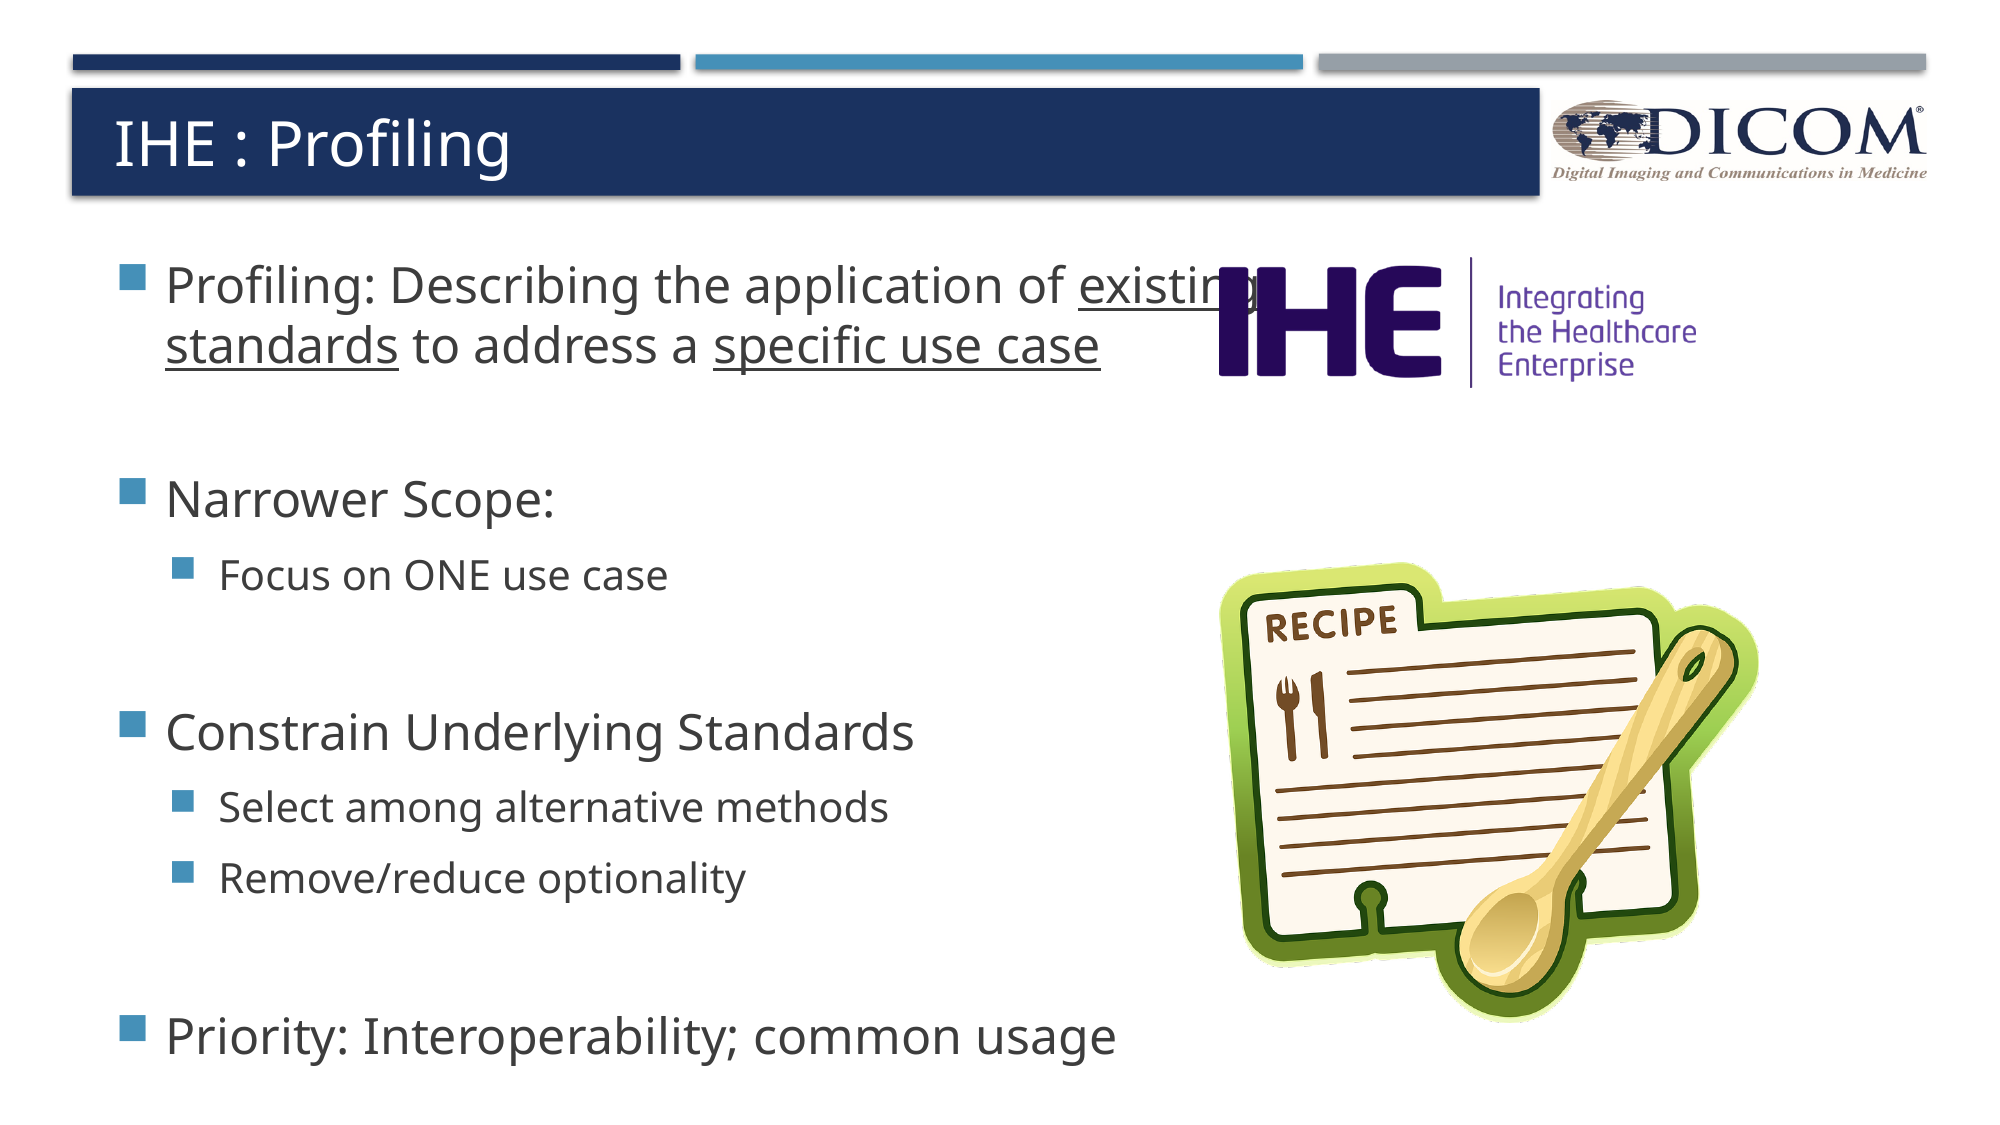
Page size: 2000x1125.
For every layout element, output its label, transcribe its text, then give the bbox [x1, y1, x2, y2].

picture [1219, 256, 1696, 388]
picture [1900, 100, 1927, 181]
picture [1219, 561, 1760, 1024]
title IHE : Profiling [99, 45, 1900, 187]
list Profiling: Describing the application of existing standards to address a specific use case Narrower Scope: Focus on ONE use case Constrain Underlying Standards Select among alternative methods Remove/reduce optionality Priority: Interoperability; common usage [99, 212, 1900, 1106]
